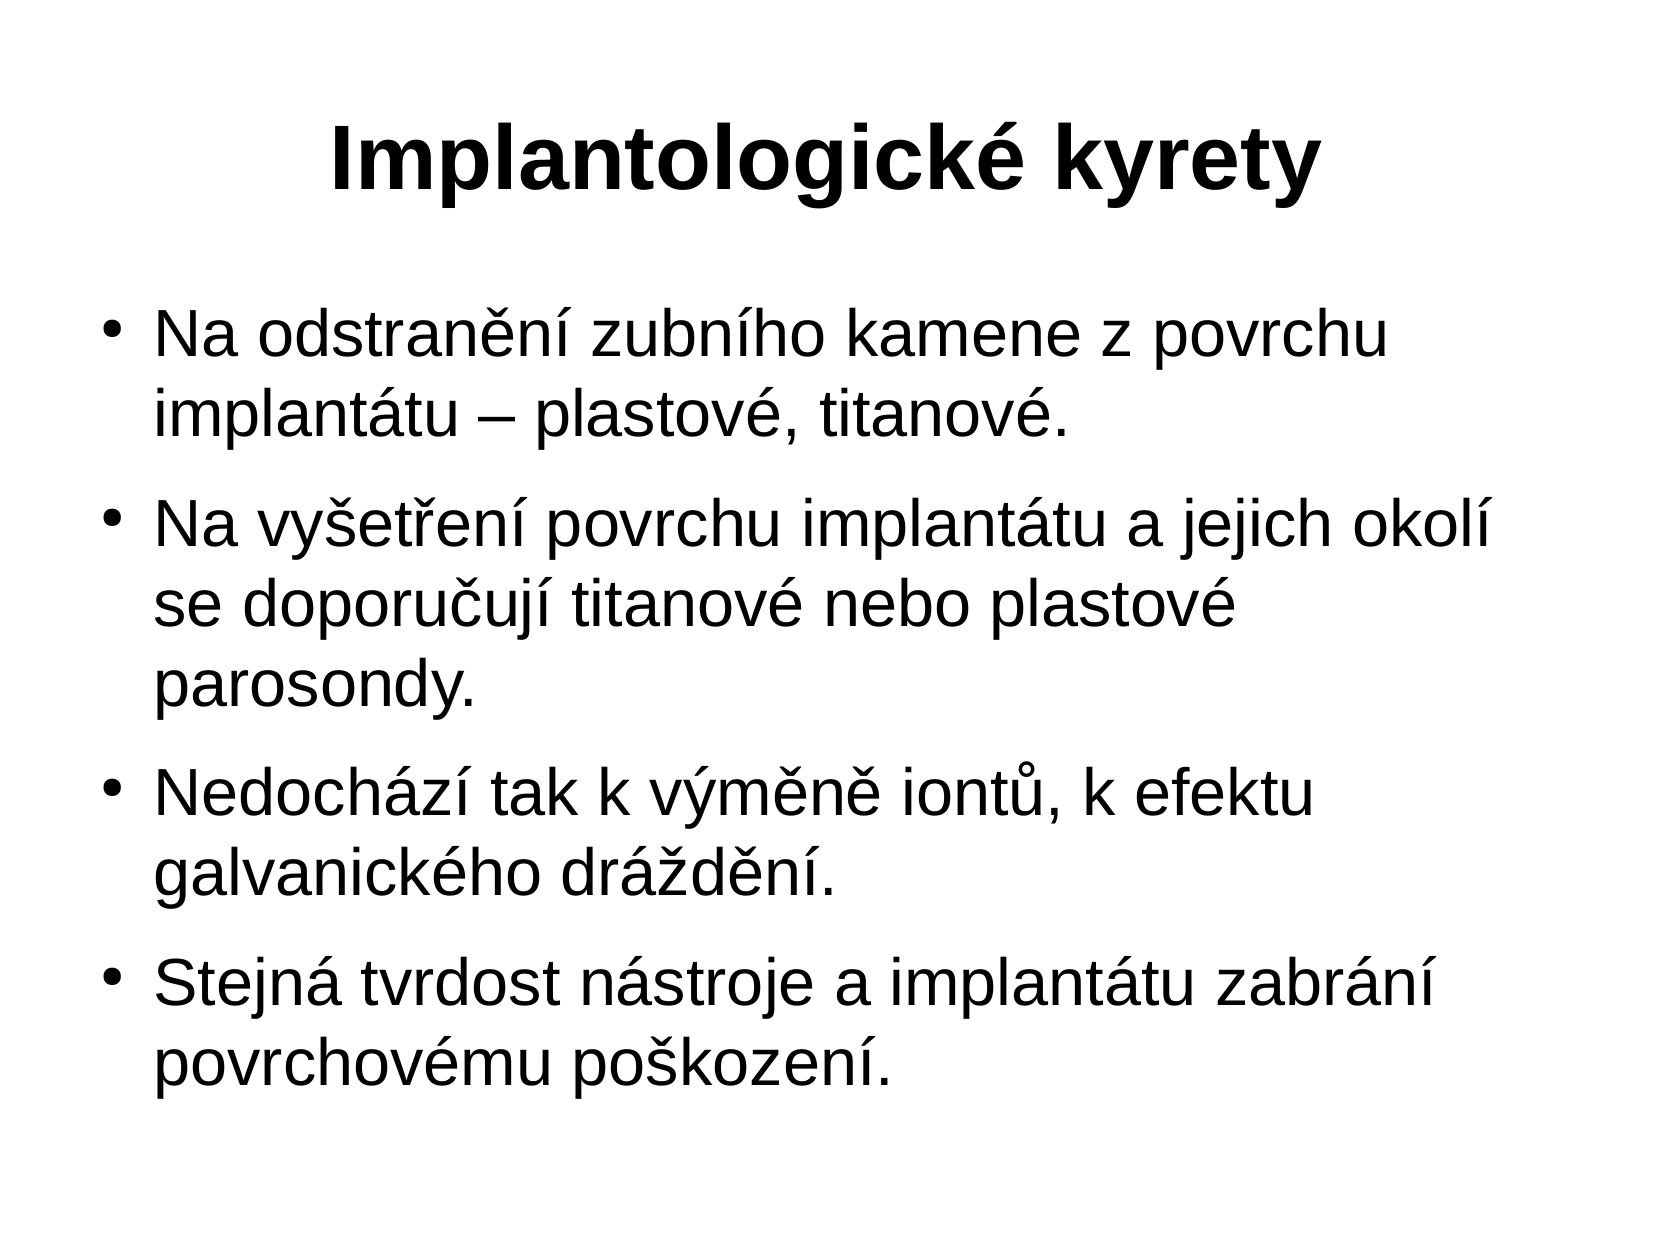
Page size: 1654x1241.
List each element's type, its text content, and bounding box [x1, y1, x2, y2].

title Implantologické kyrety [82, 49, 1571, 257]
list Na odstranění zubního kamene z povrchu implantátu – plastové, titanové. Na vyšetření povrchu implantátu a jejich okolí se doporučují titanové nebo plastové parosondy. Nedochází tak k výměně iontů, k efektu galvanického dráždění. Stejná tvrdost nástroje a implantátu zabrání povrchovému poškození. [82, 290, 1571, 1010]
